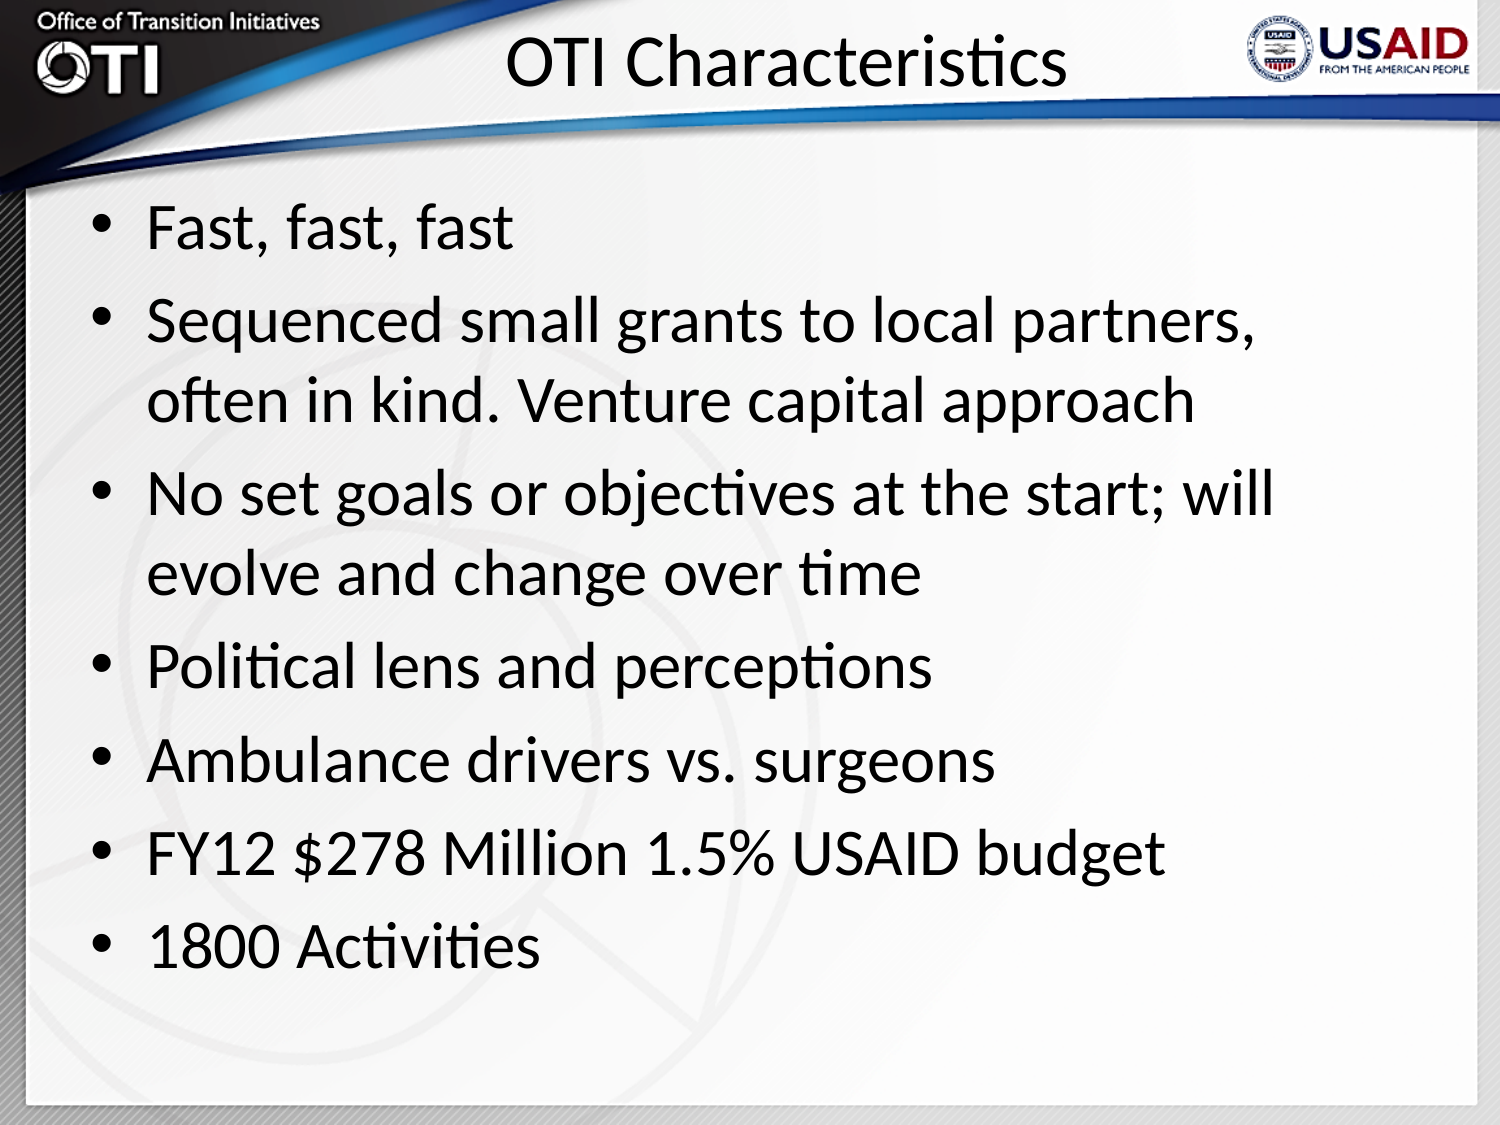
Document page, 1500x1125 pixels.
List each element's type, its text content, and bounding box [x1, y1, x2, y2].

list Fast, fast, fast Sequenced small grants to local partners, often in kind. Venture capital approach No set goals or objectives at the start; will evolve and change over time Political lens and perceptions Ambulance drivers vs. surgeons FY12 $278 Million 1.5% USAID budget 1800 Activities [74, 174, 1426, 1006]
title OTI Characteristics [112, 0, 1463, 151]
picture [0, 0, 1500, 1125]
